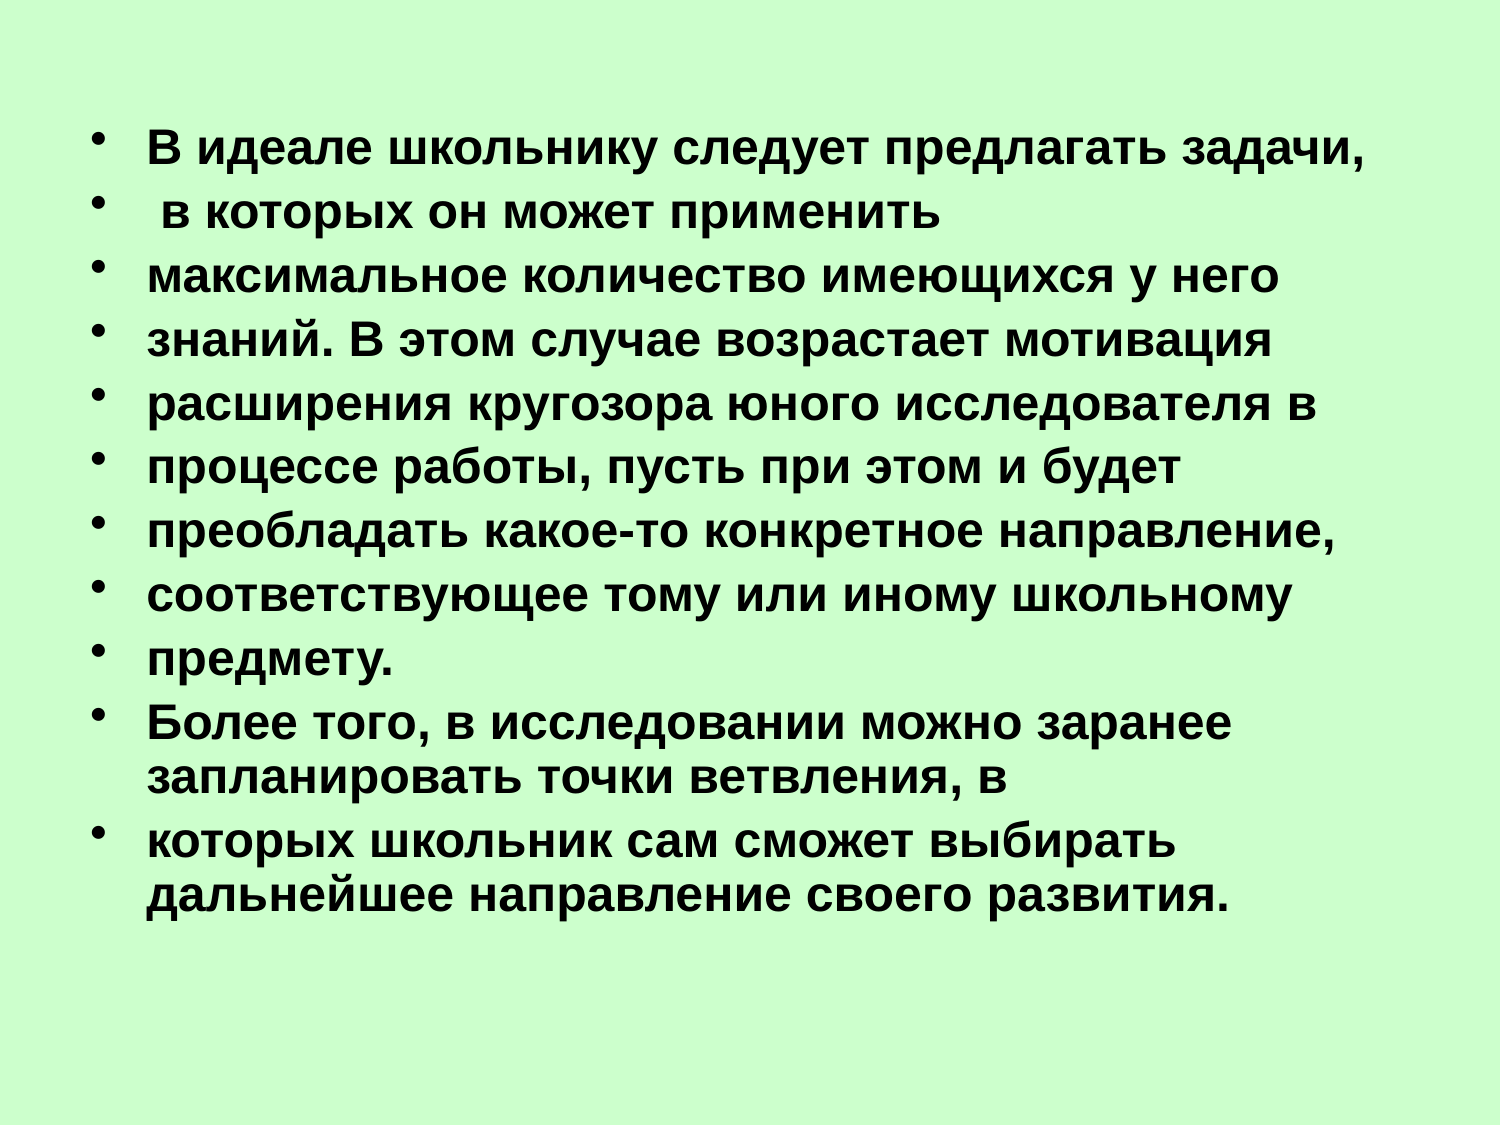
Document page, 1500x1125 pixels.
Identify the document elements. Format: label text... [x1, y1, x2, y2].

list В идеале школьнику следует предлагать задачи, в которых он может применить максимальное количество имеющихся у него знаний. В этом случае возрастает мотивация расширения кругозора юного исследователя в процессе работы, пусть при этом и будет преобладать какое-то конкретное направление, соответствующее тому или иному школьному предмету. Более того, в исследовании можно заранее запланировать точки ветвления, в которых школьник сам сможет выбирать дальнейшее направление своего развития. [74, 113, 1426, 1059]
